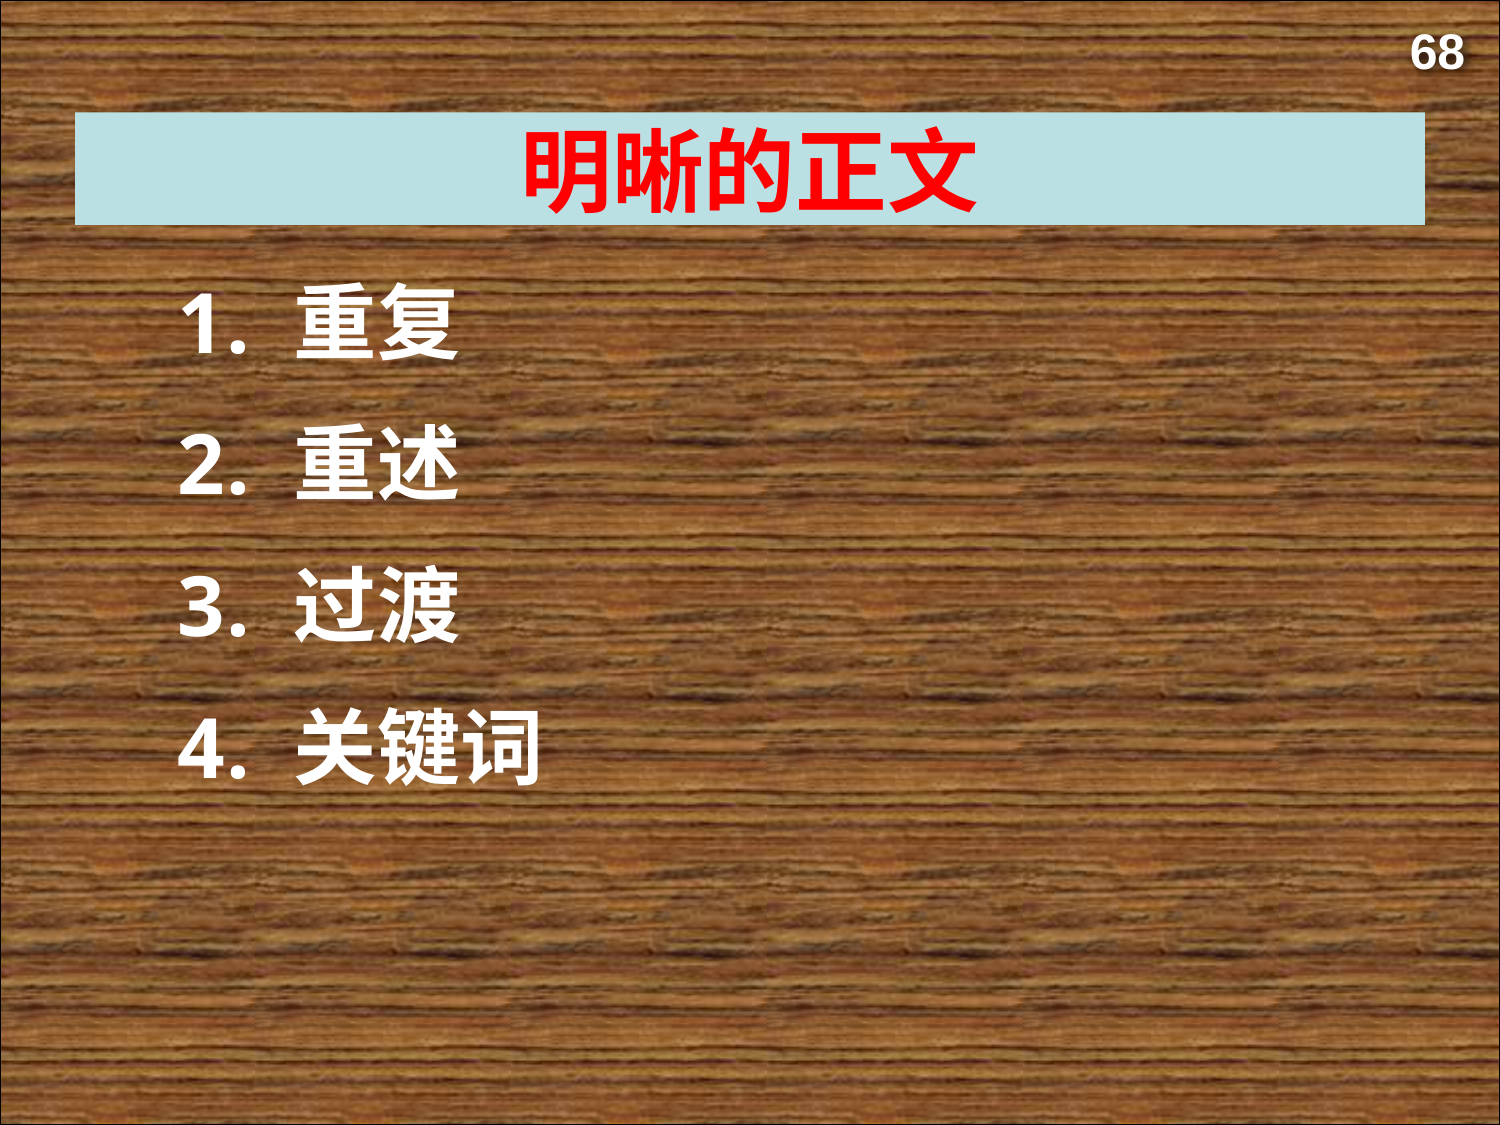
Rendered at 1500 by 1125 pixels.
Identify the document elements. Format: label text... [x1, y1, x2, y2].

text_box [0, 0, 1500, 1125]
text_box 68 [1387, 12, 1488, 88]
title 明晰的正文 [75, 112, 1425, 225]
text_box 重复 重述 过渡 关键词 [162, 262, 1300, 803]
